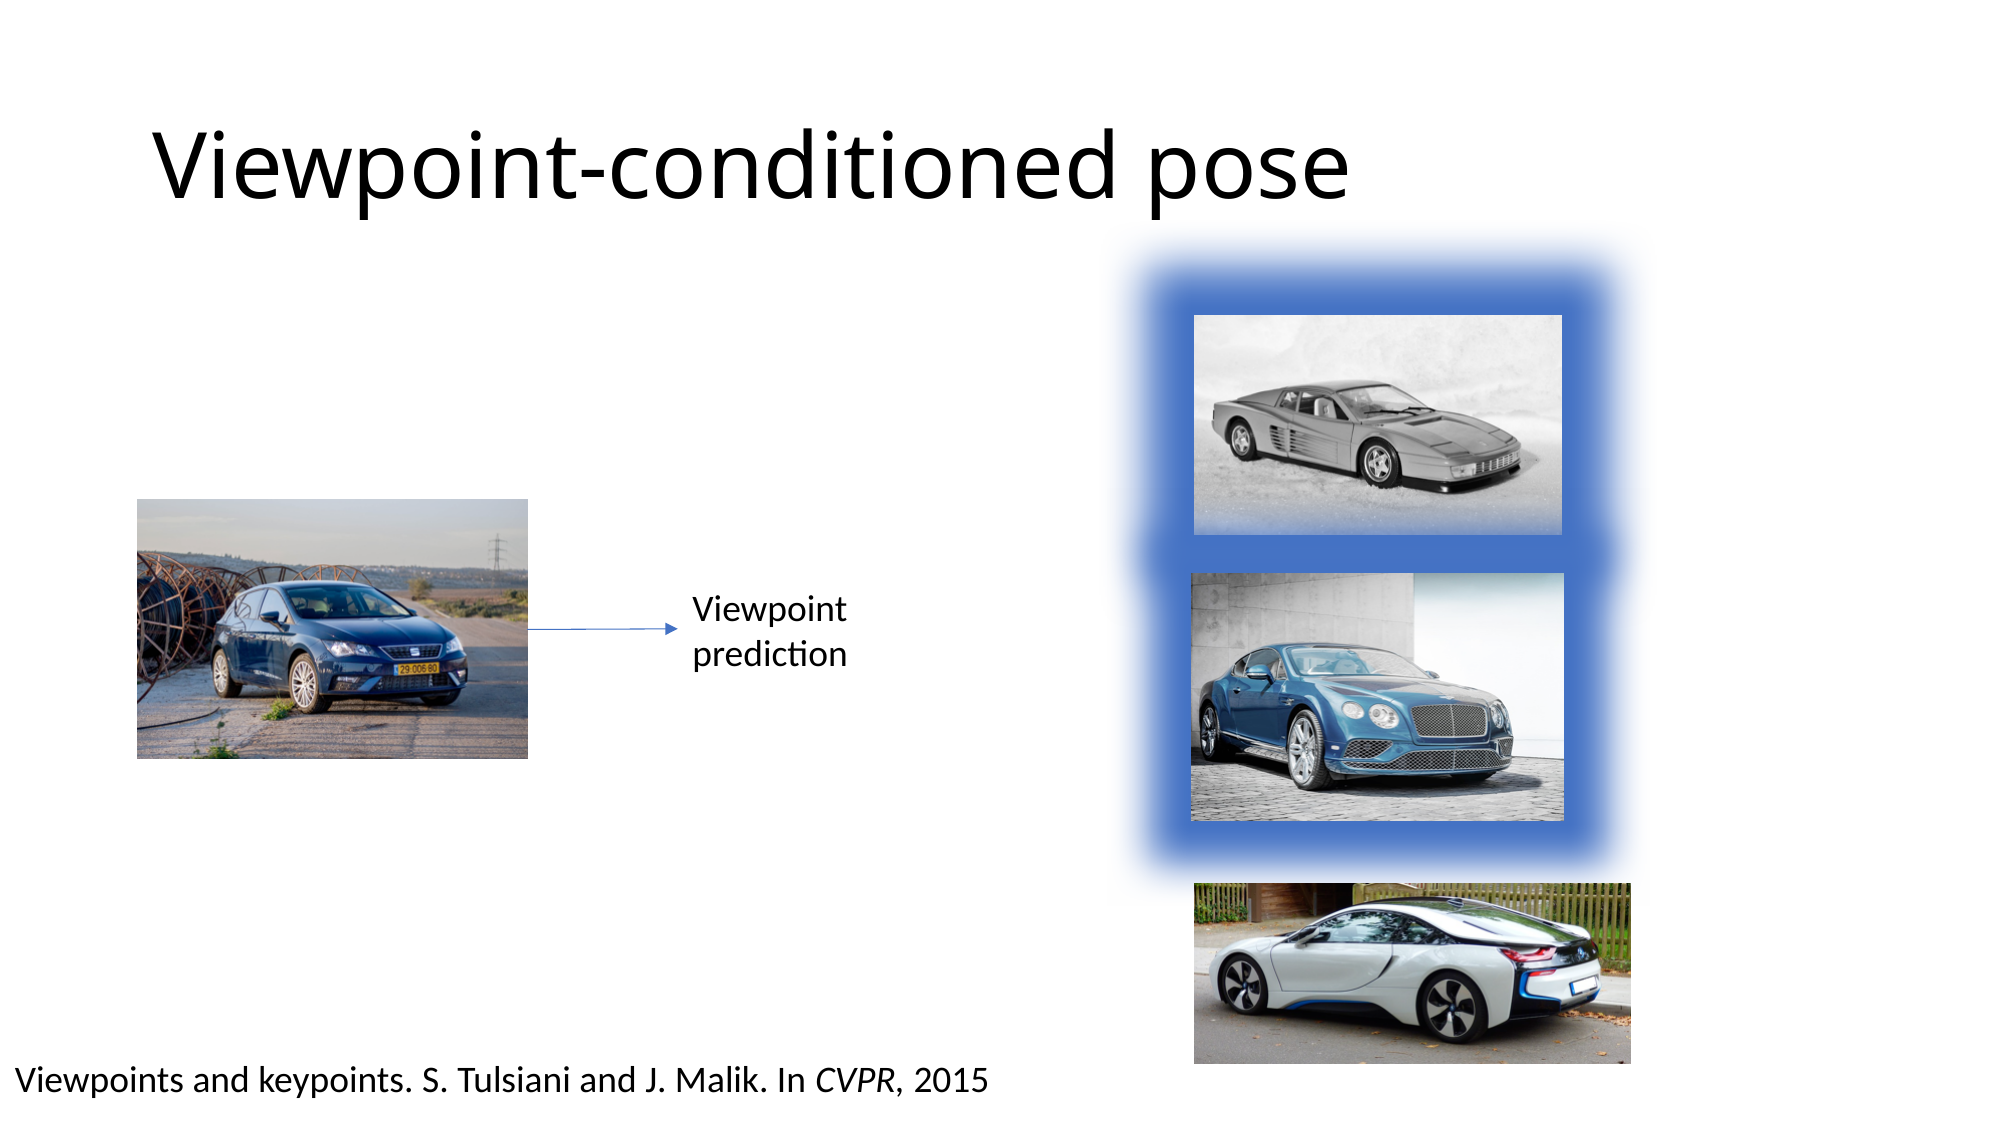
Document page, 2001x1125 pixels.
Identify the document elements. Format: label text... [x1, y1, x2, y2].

text_box Viewpoint prediction [677, 576, 1000, 682]
picture [1191, 573, 1564, 821]
picture [1194, 315, 1562, 536]
picture [1194, 883, 1631, 1064]
title Viewpoint-conditioned pose [137, 59, 1863, 278]
text_box Viewpoints and keypoints. S. Tulsiani and J. Malik. In CVPR, 2015 [0, 1047, 2000, 1107]
picture [137, 499, 528, 759]
